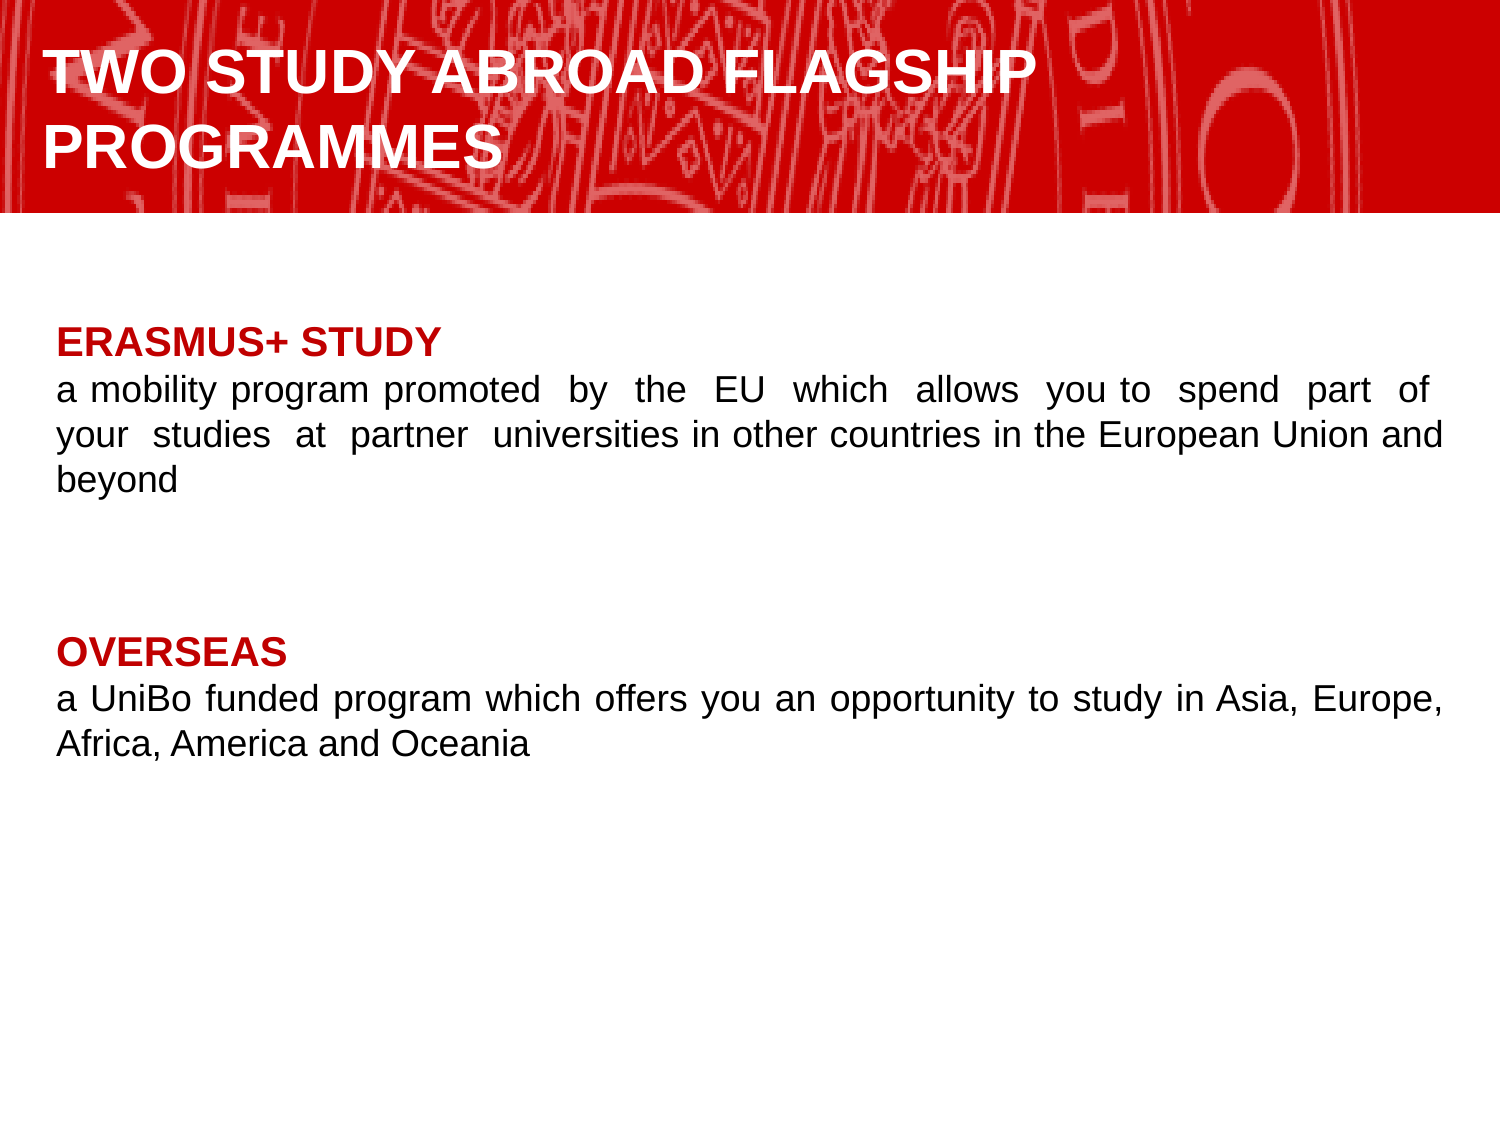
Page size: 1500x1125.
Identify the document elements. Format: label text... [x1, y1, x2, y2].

text_box [123, 290, 479, 362]
picture [0, 0, 1500, 213]
text_box ERASMUS+ STUDY a mobility program promoted by the EU which allows you to spend part of your studies at partner universities in other countries in the European Union and beyond OVERSEAS a UniBo funded program which offers you an opportunity to study in Asia, Europe, Africa, America and Oceania [41, 272, 1459, 847]
